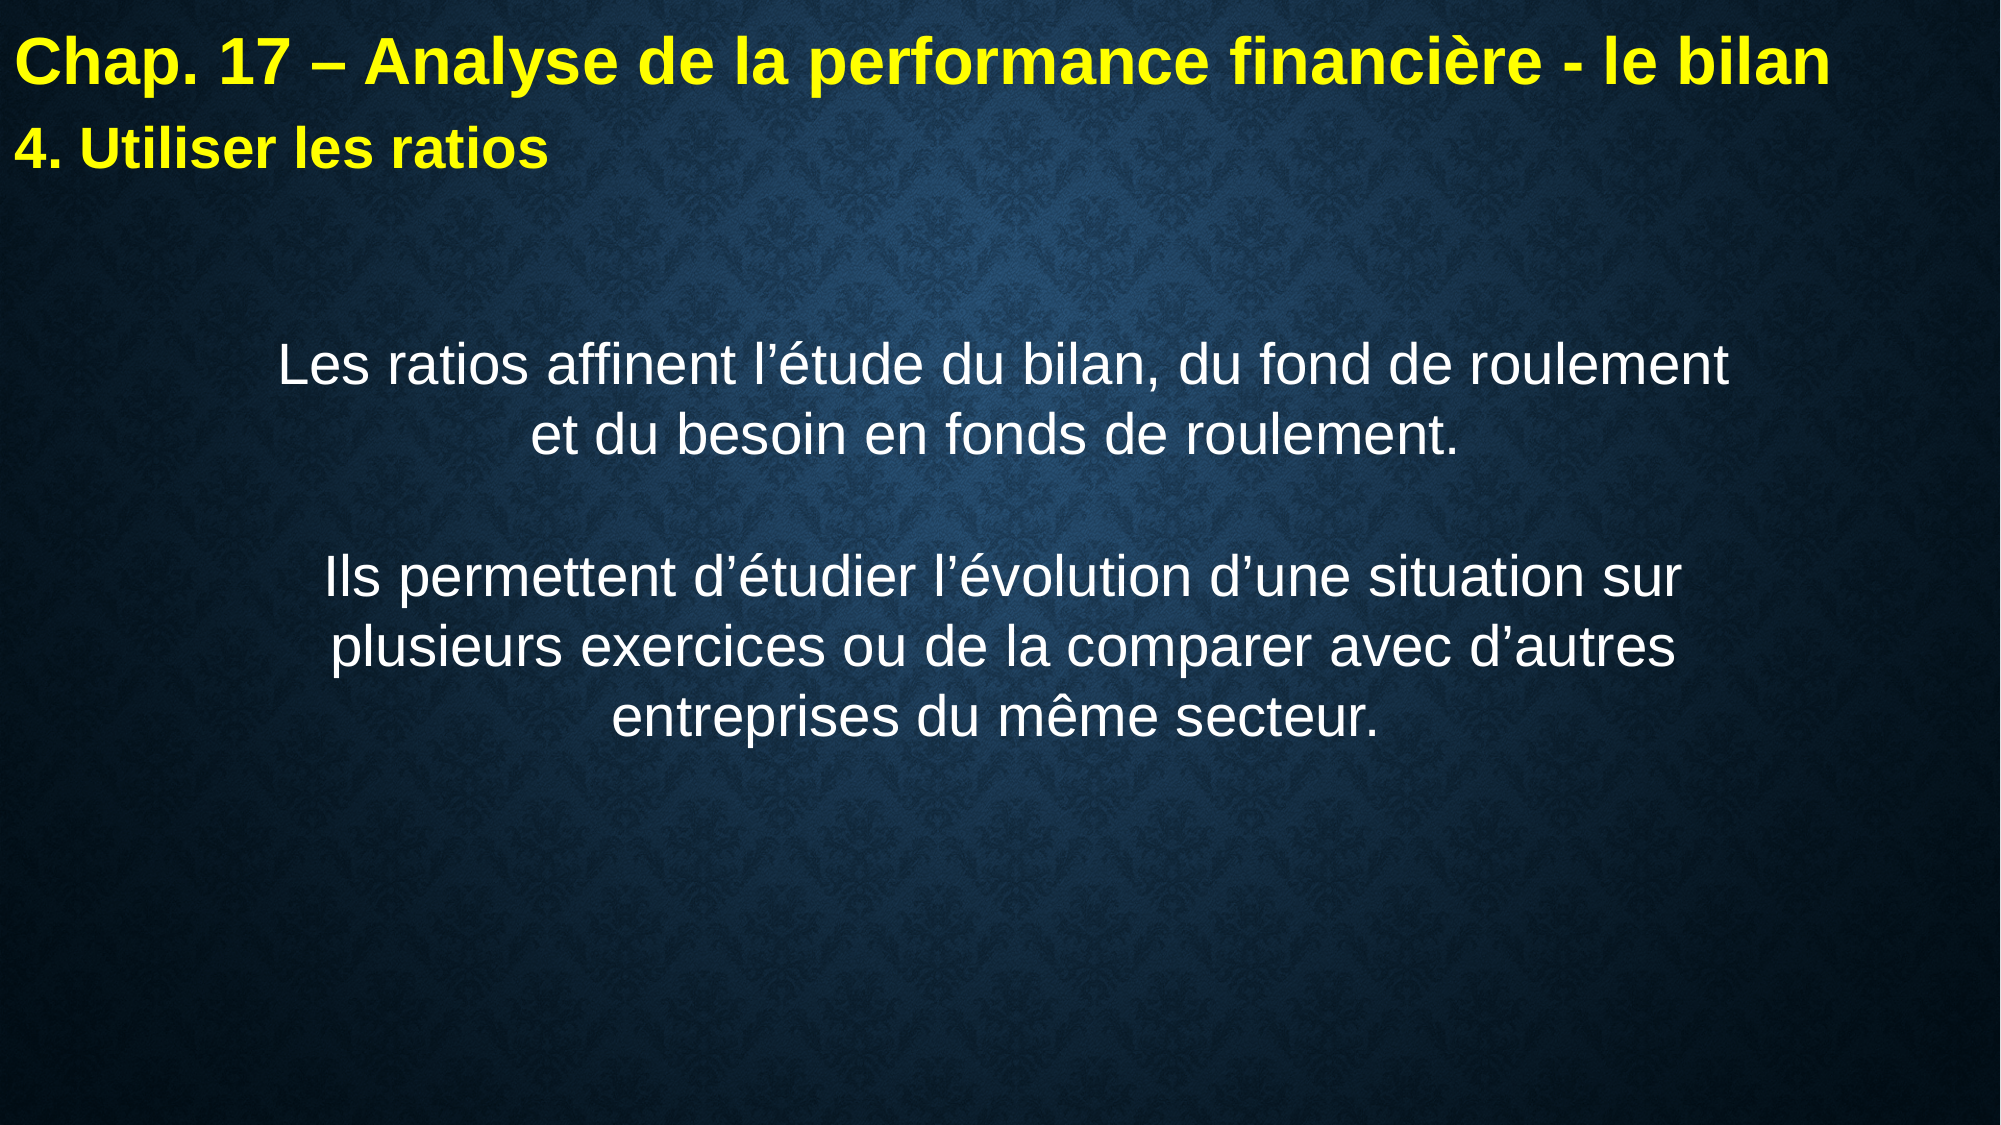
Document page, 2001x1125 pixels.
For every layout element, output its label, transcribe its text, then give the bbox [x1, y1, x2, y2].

text_box Chap. 17 – Analyse de la performance financière - le bilan 4. Utiliser les ratios [0, 10, 1976, 188]
text_box Les ratios affinent l’étude du bilan, du fond de roulement et du besoin en fonds de roulement. Ils permettent d’étudier l’évolution d’une situation sur plusieurs exercices ou de la comparer avec d’autres entreprises du même secteur. [241, 318, 1767, 756]
